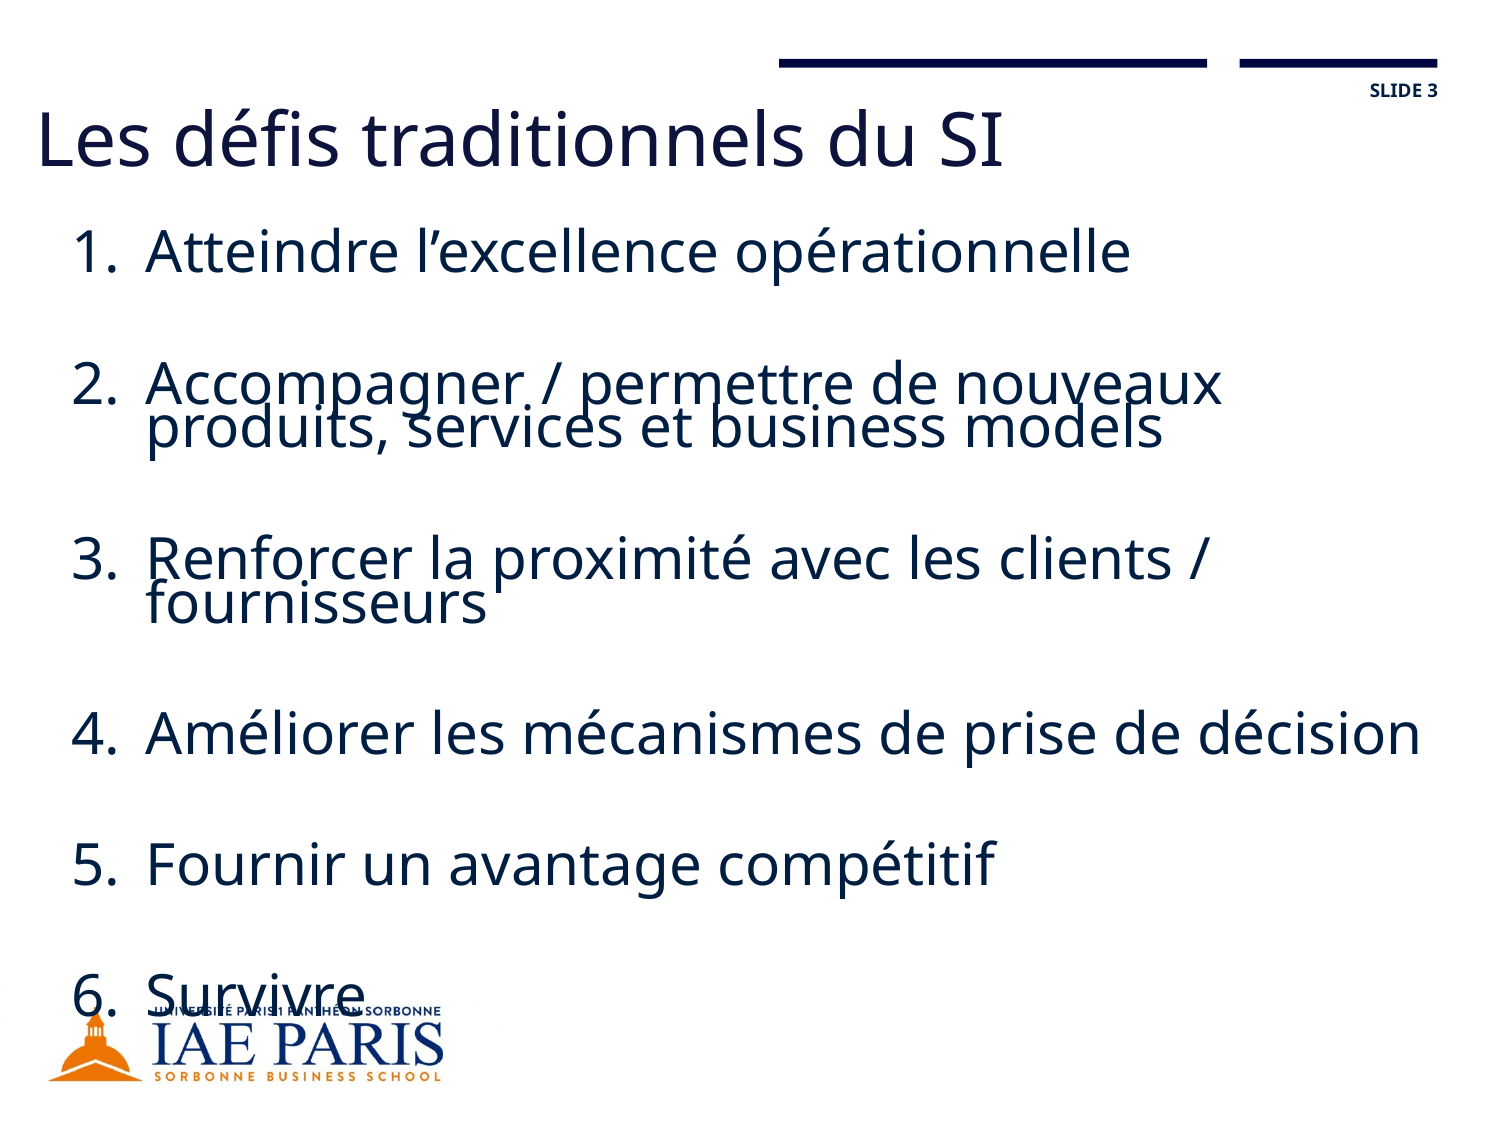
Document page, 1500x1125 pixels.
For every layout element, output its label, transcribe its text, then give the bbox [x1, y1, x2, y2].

text_box Atteindre l’excellence opérationnelle Accompagner / permettre de nouveaux produits, services et business models Renforcer la proximité avec les clients / fournisseurs Améliorer les mécanismes de prise de décision Fournir un avantage compétitif Survivre [70, 240, 1438, 991]
picture [0, 967, 505, 1122]
text_box SLIDE <numéro> [1281, 78, 1439, 87]
picture [79, 994, 97, 1012]
text_box Les défis traditionnels du SI [35, 87, 1500, 182]
